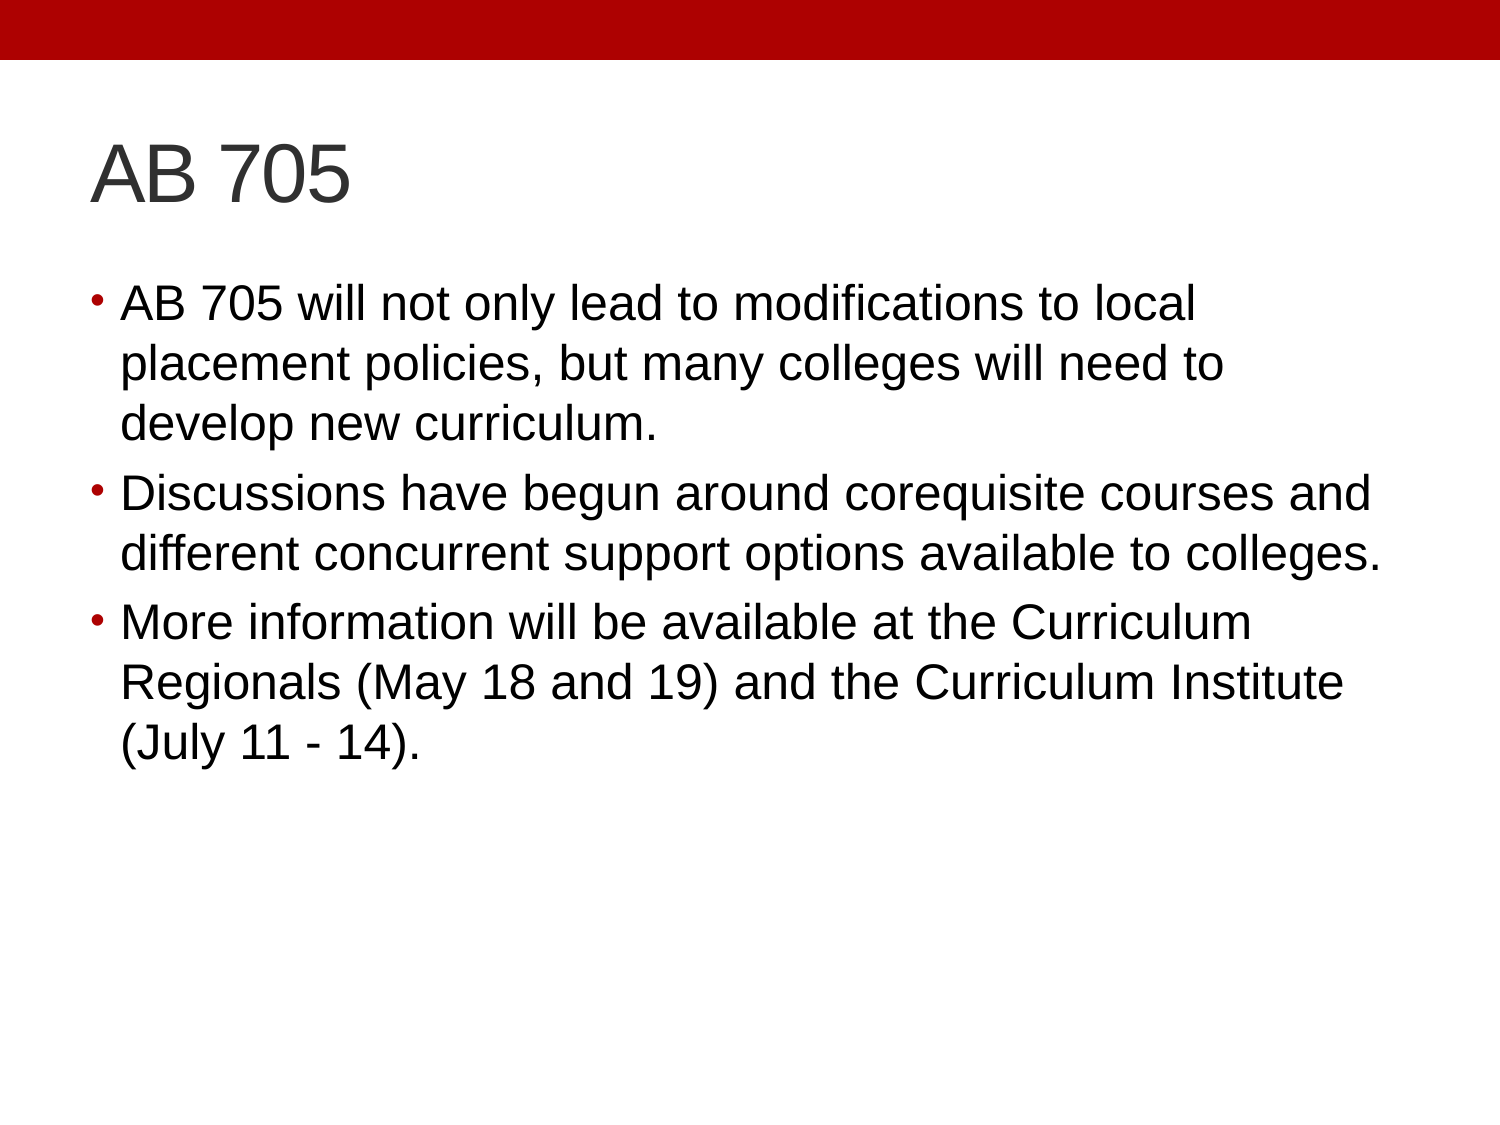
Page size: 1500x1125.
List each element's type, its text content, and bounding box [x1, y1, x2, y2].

title AB 705 [75, 87, 1425, 250]
list AB 705 will not only lead to modifications to local placement policies, but many colleges will need to develop new curriculum. Discussions have begun around corequisite courses and different concurrent support options available to colleges. More information will be available at the Curriculum Regionals (May 18 and 19) and the Curriculum Institute (July 11 - 14). [75, 262, 1425, 1063]
